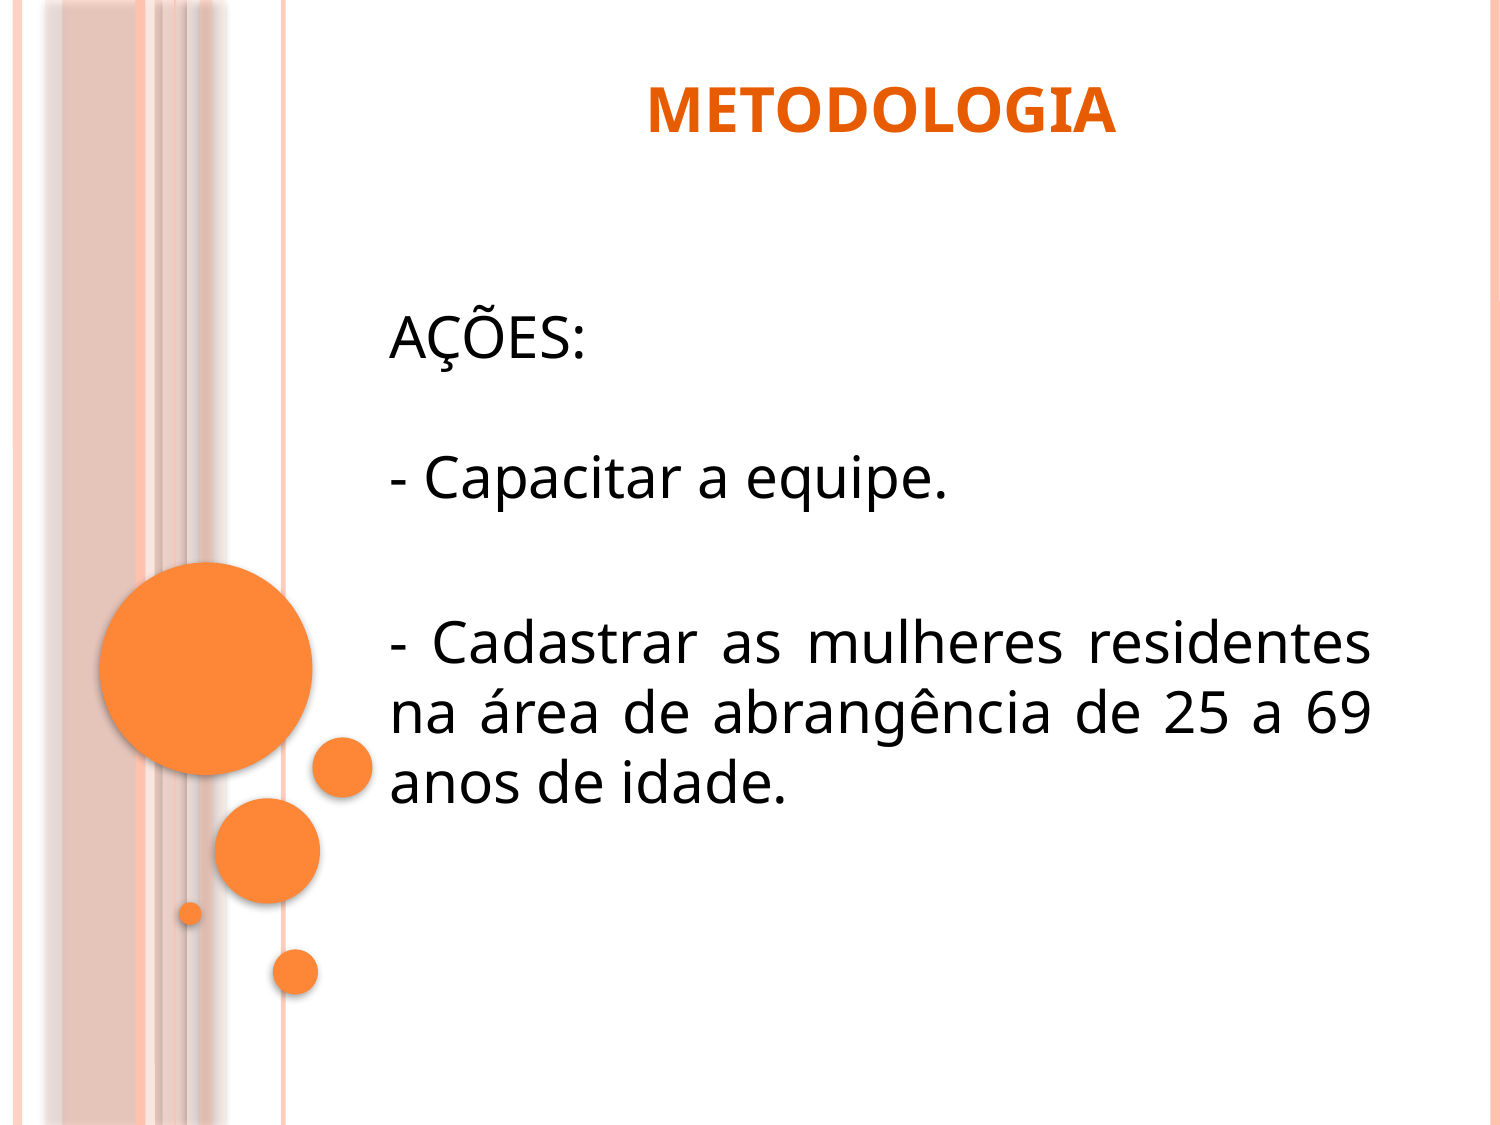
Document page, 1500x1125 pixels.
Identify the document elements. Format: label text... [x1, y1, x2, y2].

title Metodologia [375, 35, 1388, 153]
subtitle AÇÕES: - Capacitar a equipe. - Cadastrar as mulheres residentes na área de abrangência de 25 a 69 anos de idade. [375, 292, 1388, 1046]
